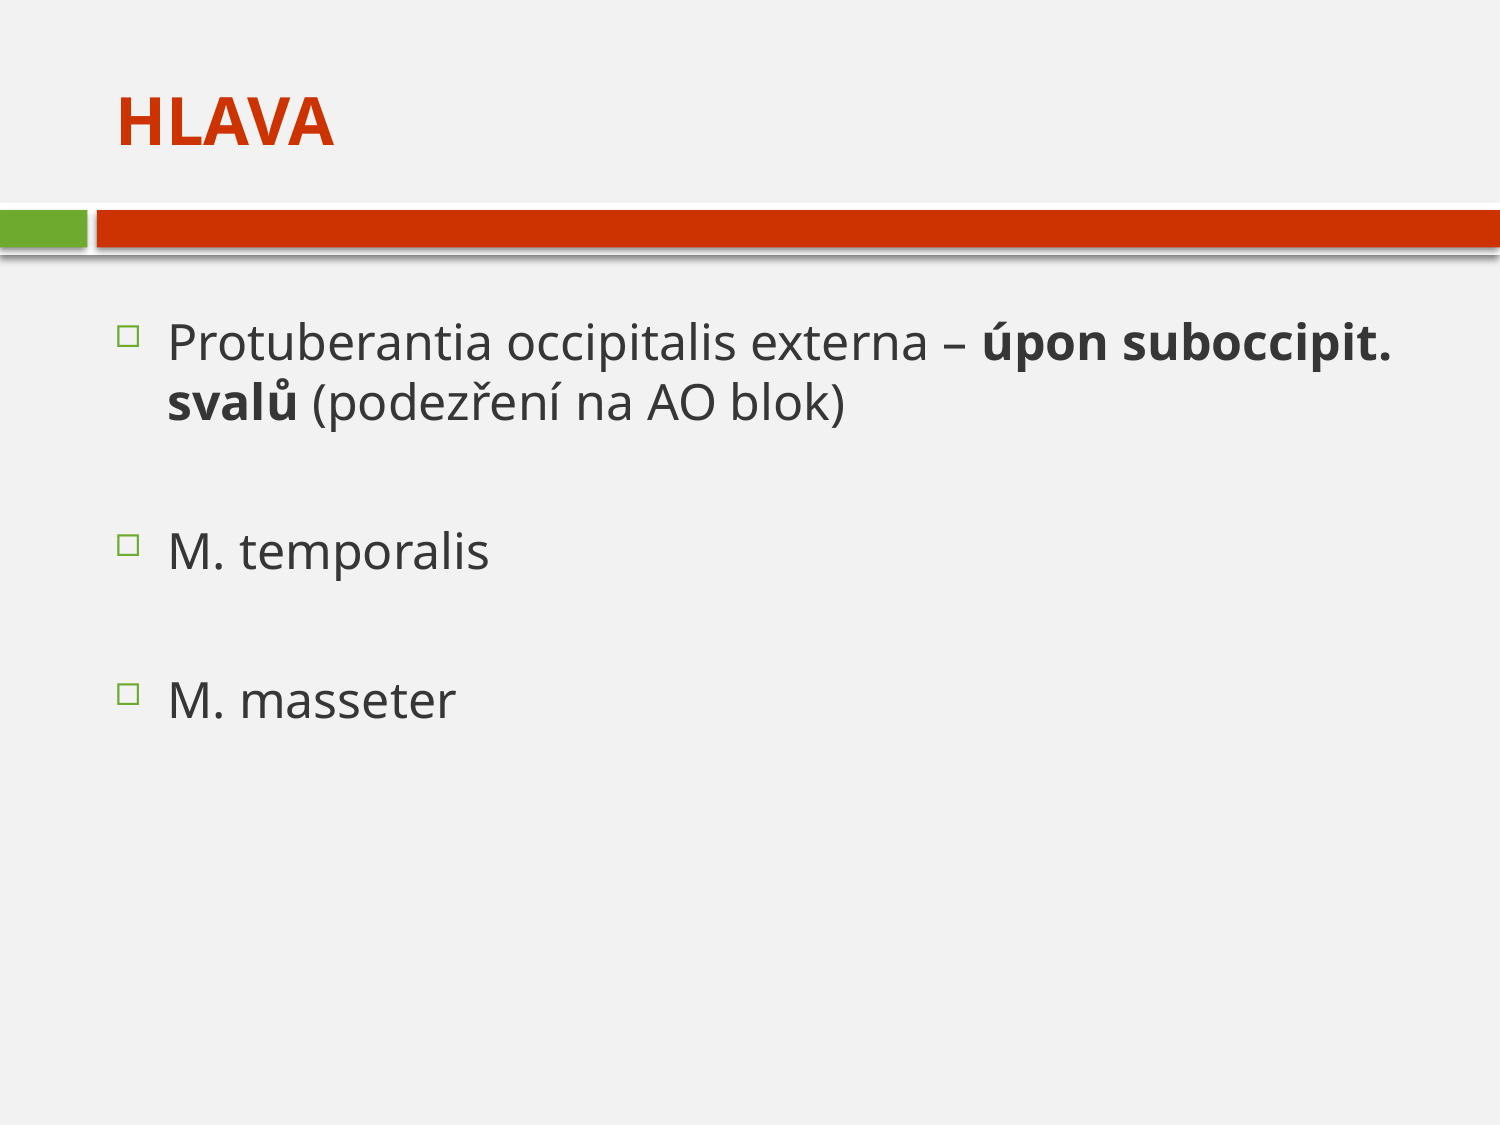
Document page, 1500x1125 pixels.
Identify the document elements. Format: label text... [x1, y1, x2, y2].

list Protuberantia occipitalis externa – úpon suboccipit. svalů (podezření na AO blok) M. temporalis M. masseter [100, 302, 1438, 1041]
title Hlava [100, 37, 1438, 200]
